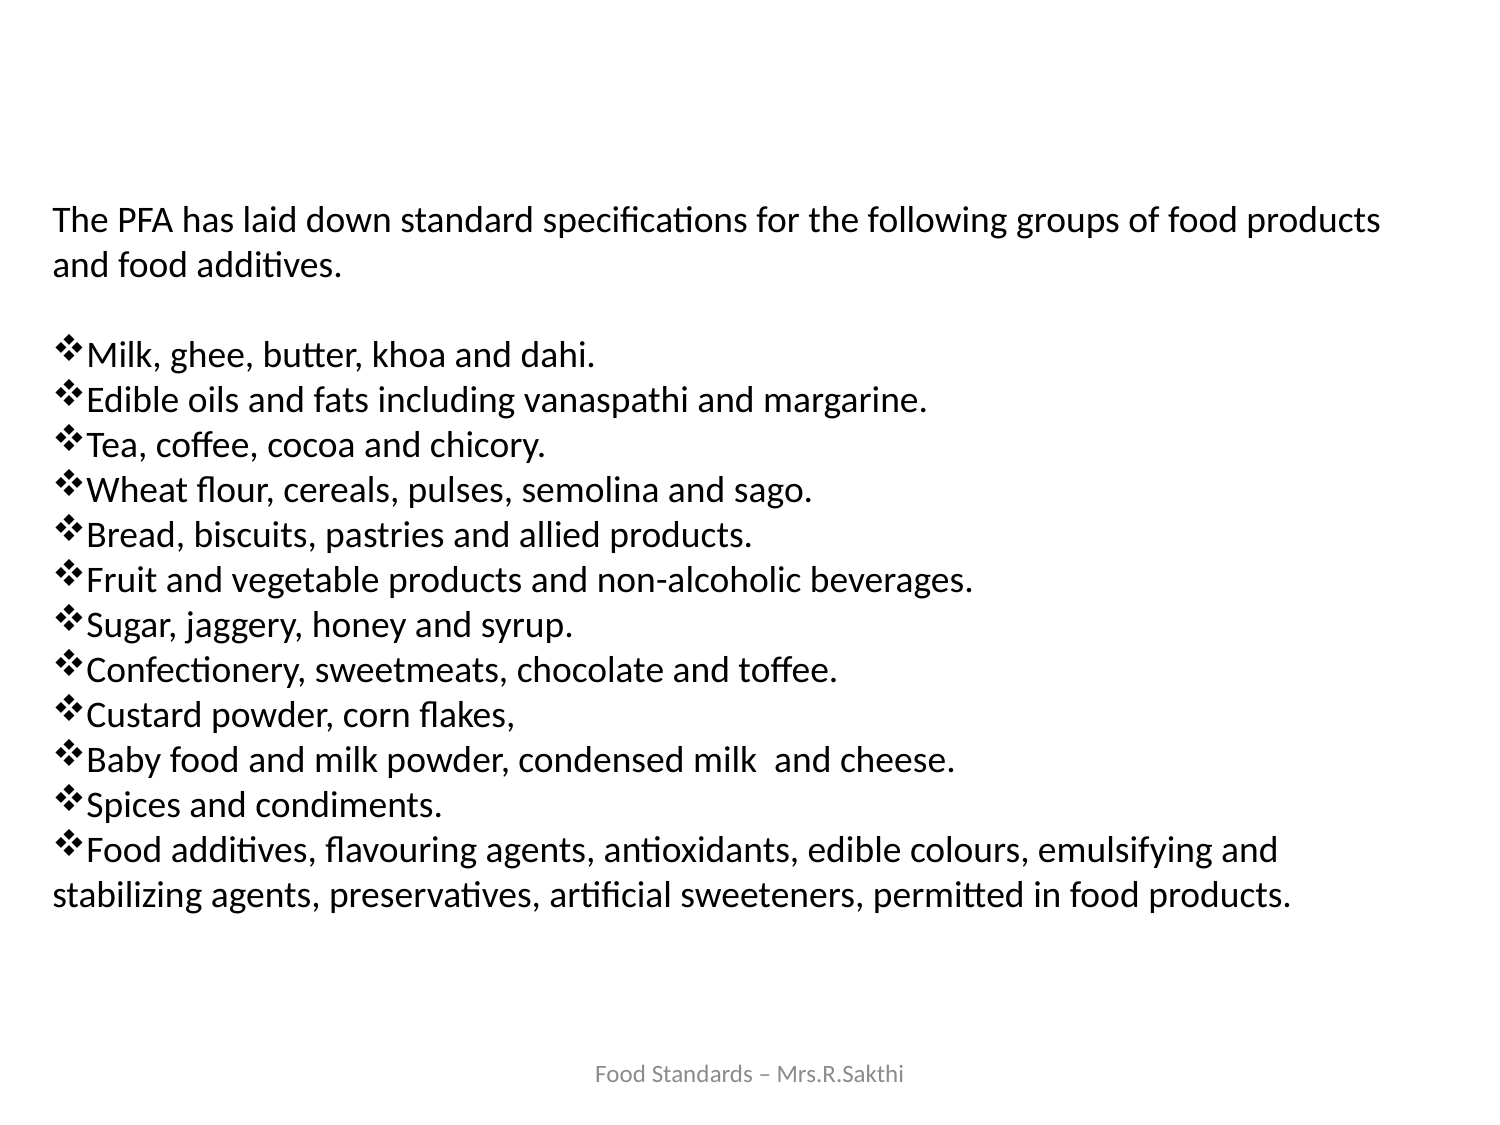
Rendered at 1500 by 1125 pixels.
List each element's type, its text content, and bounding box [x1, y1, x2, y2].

text_box The PFA has laid down standard specifications for the following groups of food products and food additives. Milk, ghee, butter, khoa and dahi. Edible oils and fats including vanaspathi and margarine. Tea, coffee, cocoa and chicory. Wheat flour, cereals, pulses, semolina and sago. Bread, biscuits, pastries and allied products. Fruit and vegetable products and non-alcoholic beverages. Sugar, jaggery, honey and syrup. Confectionery, sweetmeats, chocolate and toffee. Custard powder, corn flakes, Baby food and milk powder, condensed milk and cheese. Spices and condiments. Food additives, flavouring agents, antioxidants, edible colours, emulsifying and stabilizing agents, preservatives, artificial sweeteners, permitted in food products. [37, 187, 1450, 923]
footer Food Standards – Mrs.R.Sakthi [512, 1042, 988, 1103]
